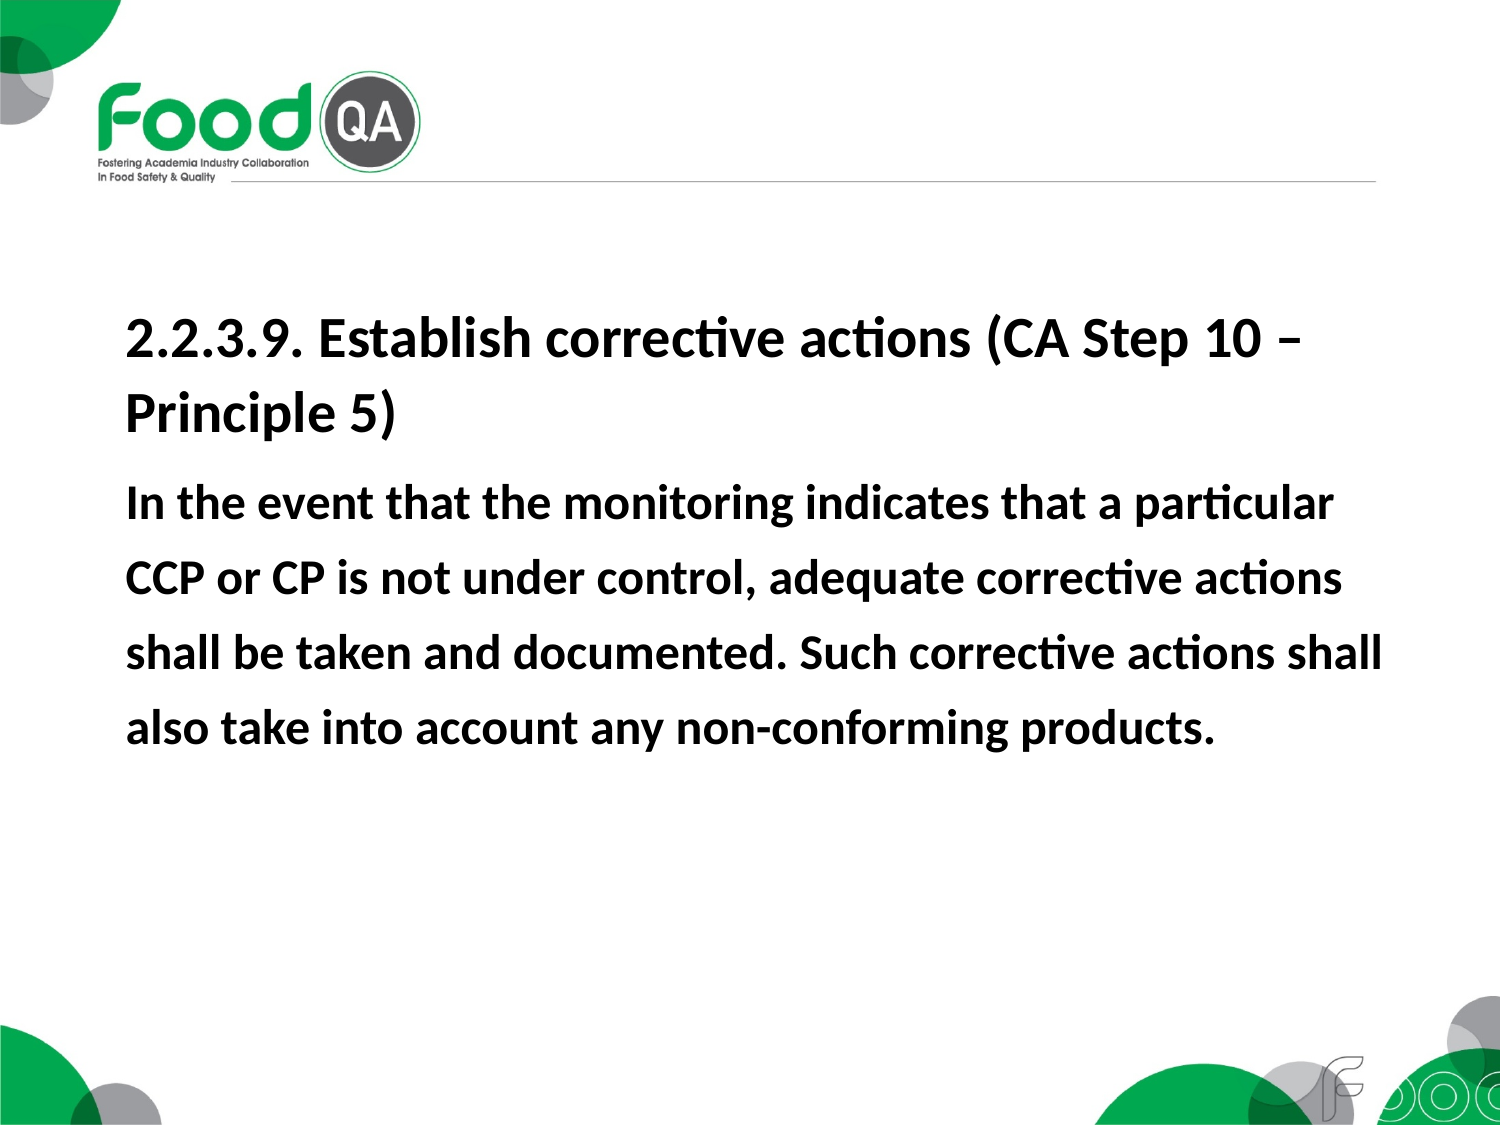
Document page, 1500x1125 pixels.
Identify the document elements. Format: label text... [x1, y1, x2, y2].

picture [0, 0, 1497, 188]
picture [0, 984, 1500, 1125]
subtitle 2.2.3.9. Establish corrective actions (CA Step 10 – Principle 5) In the event that the monitoring indicates that a particular CCP or CP is not under control, adequate corrective actions shall be taken and documented. Such corrective actions shall also take into account any non-conforming products. [110, 200, 1400, 983]
